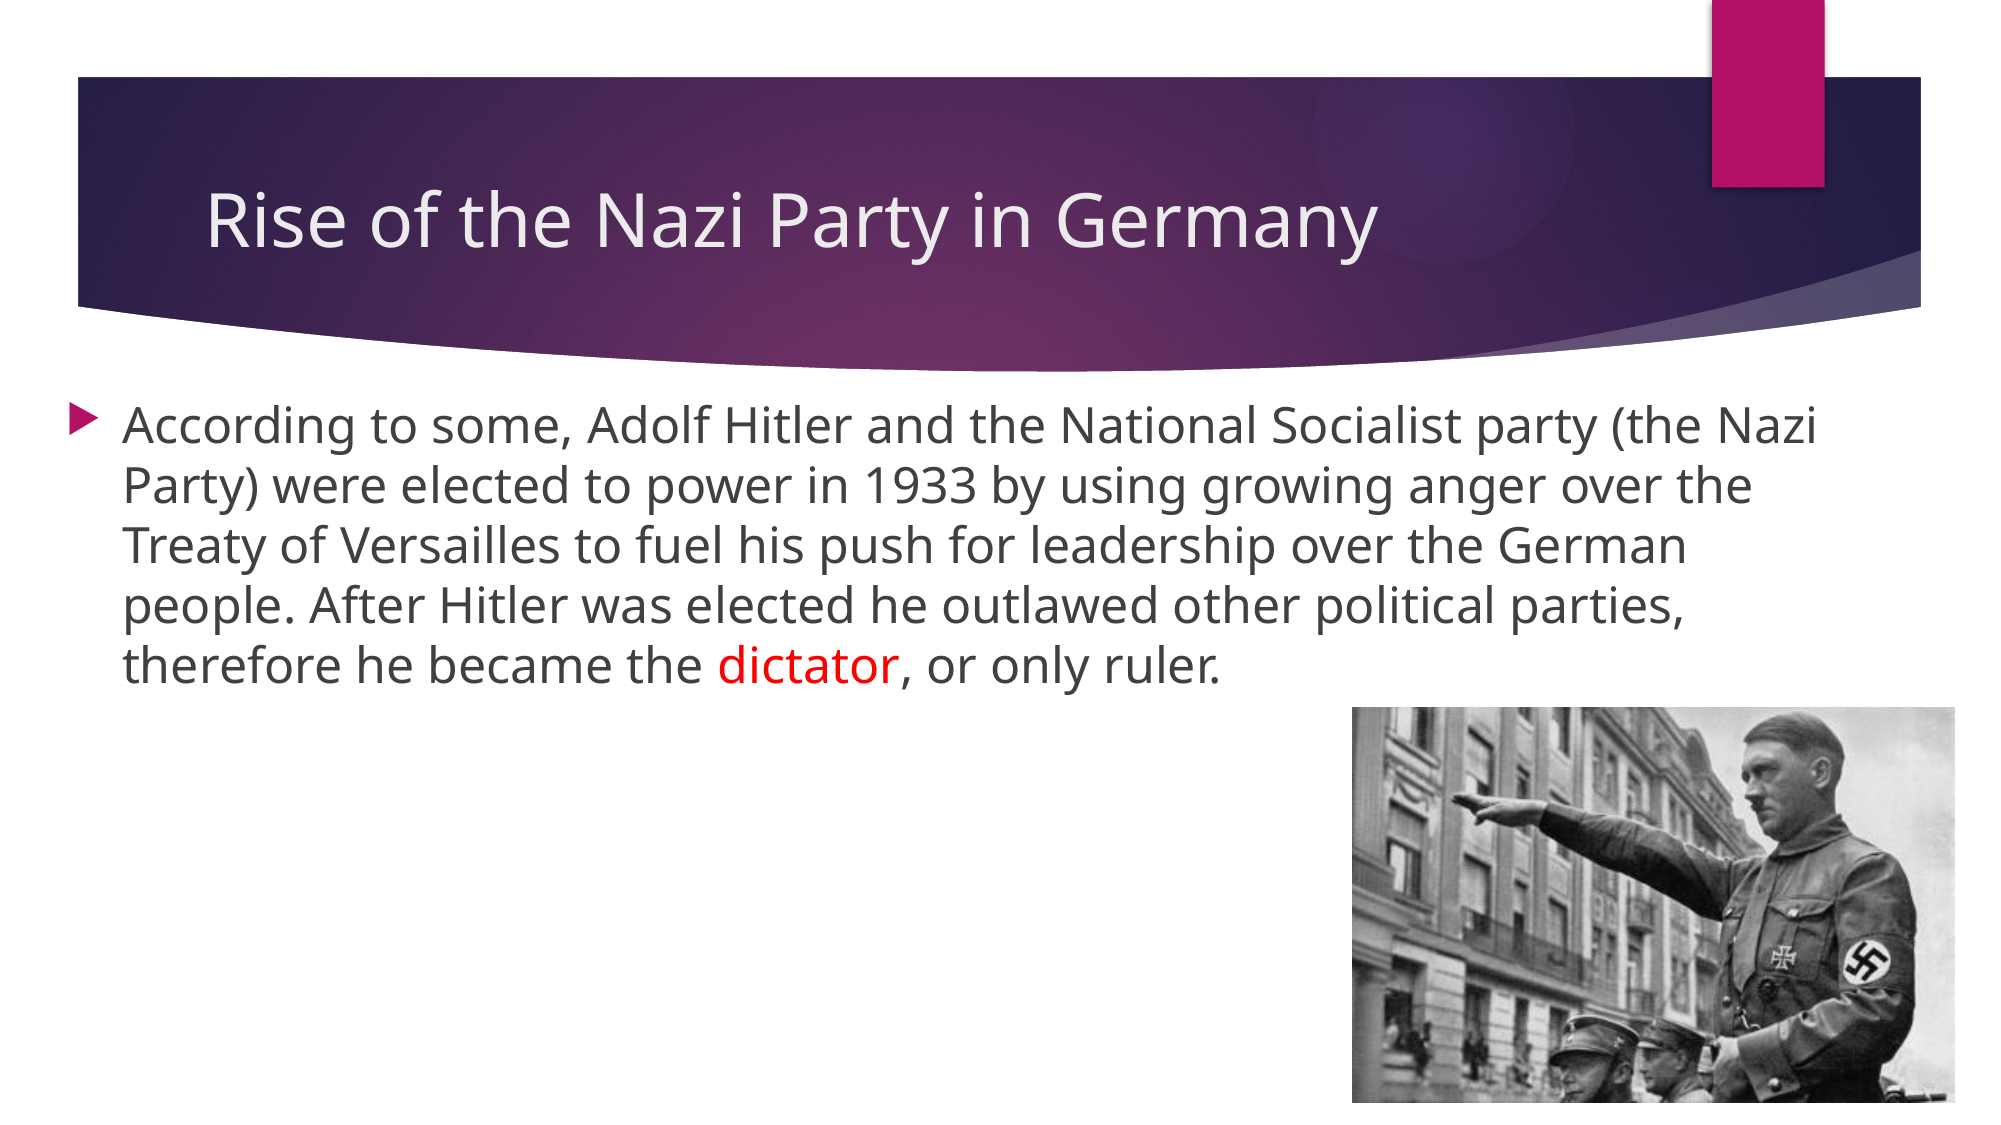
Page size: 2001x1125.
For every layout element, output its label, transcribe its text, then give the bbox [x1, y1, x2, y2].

picture [1352, 706, 1955, 1103]
list According to some, Adolf Hitler and the National Socialist party (the Nazi Party) were elected to power in 1933 by using growing anger over the Treaty of Versailles to fuel his push for leadership over the German people. After Hitler was elected he outlawed other political parties, therefore he became the dictator, or only ruler. [50, 386, 1863, 947]
title Rise of the Nazi Party in Germany [189, 159, 1627, 276]
